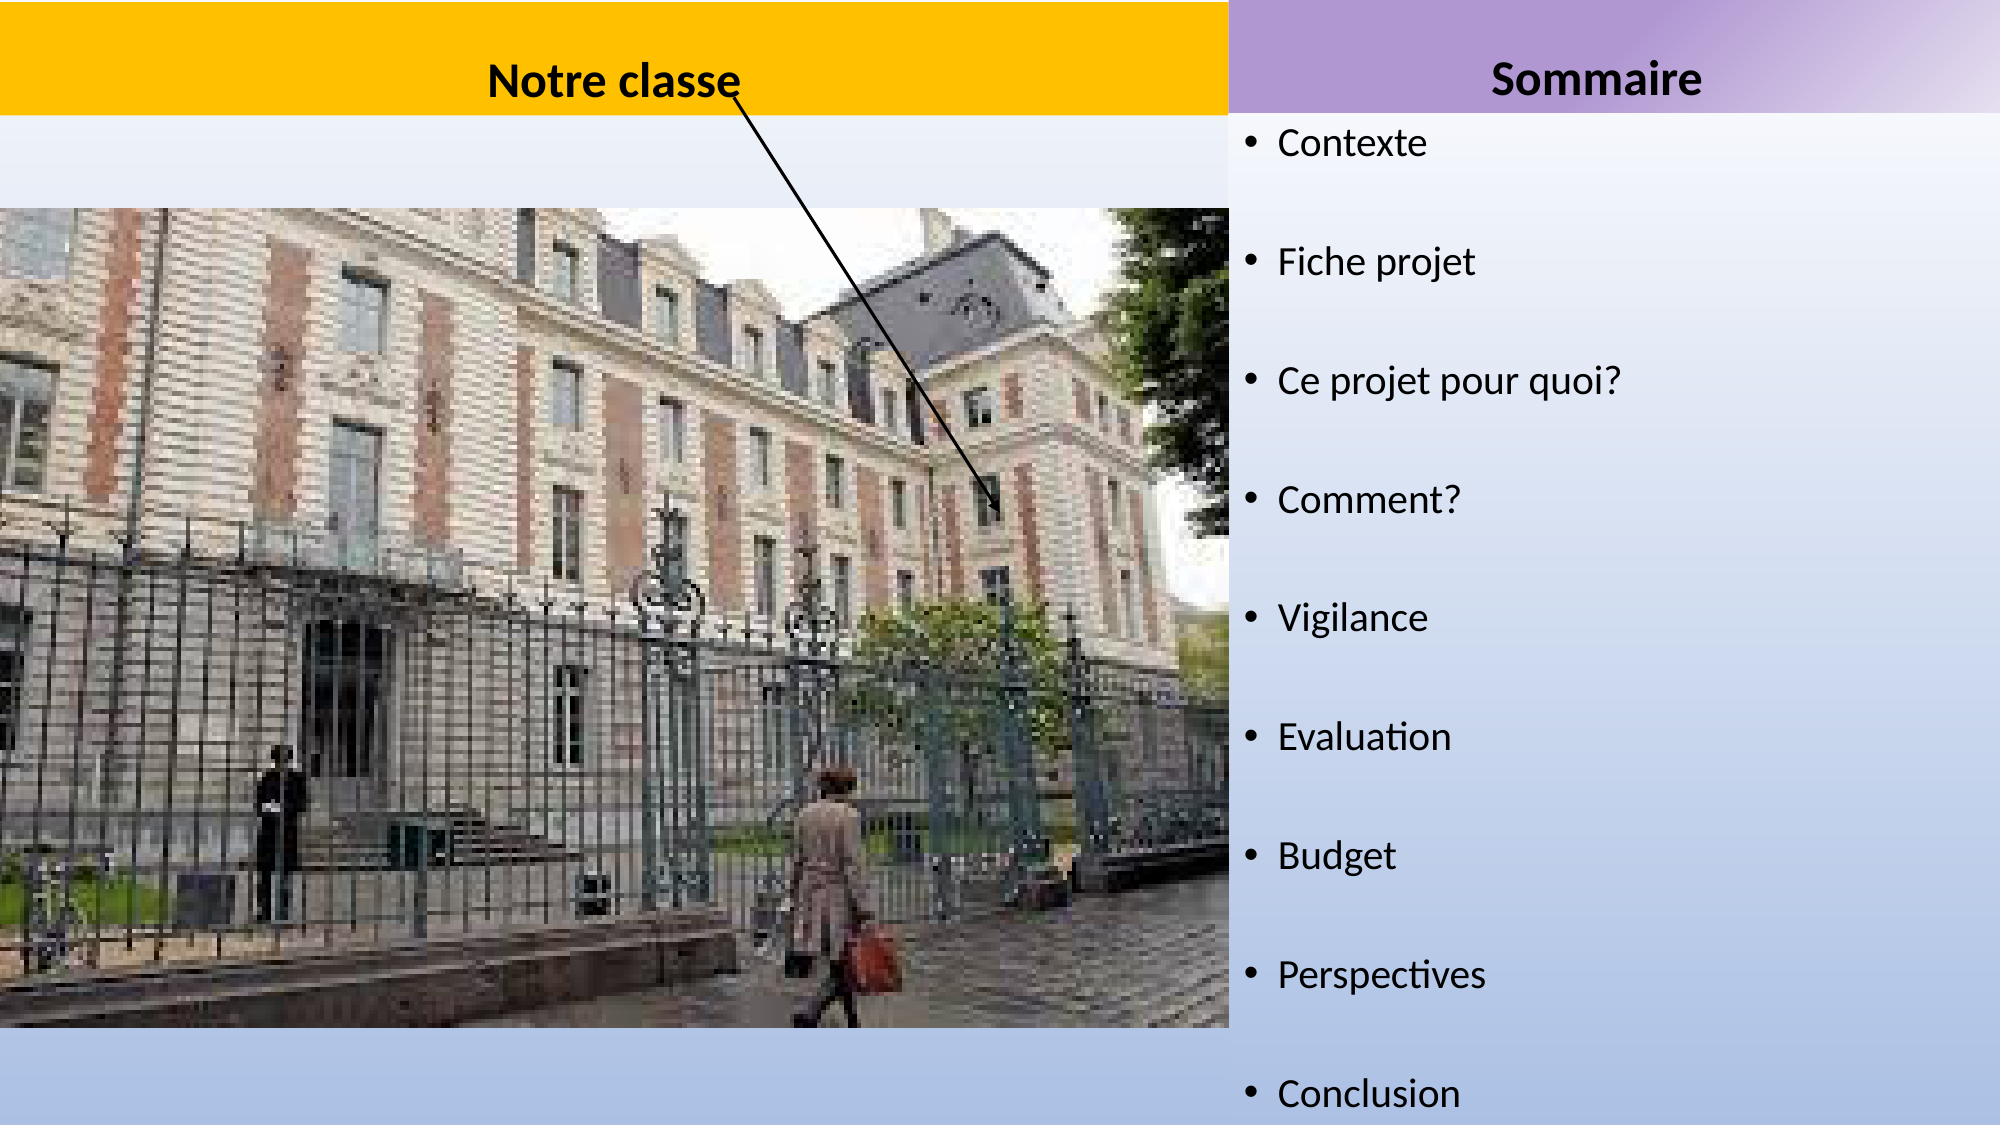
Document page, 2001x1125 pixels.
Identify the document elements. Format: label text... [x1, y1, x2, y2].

list Sommaire [1228, 0, 2000, 113]
list Notre classe [0, 2, 1228, 116]
list Contexte Fiche projet Ce projet pour quoi? Comment? Vigilance Evaluation Budget Perspectives Conclusion [1228, 113, 2000, 1125]
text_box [733, 97, 1000, 513]
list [0, 208, 1229, 1028]
